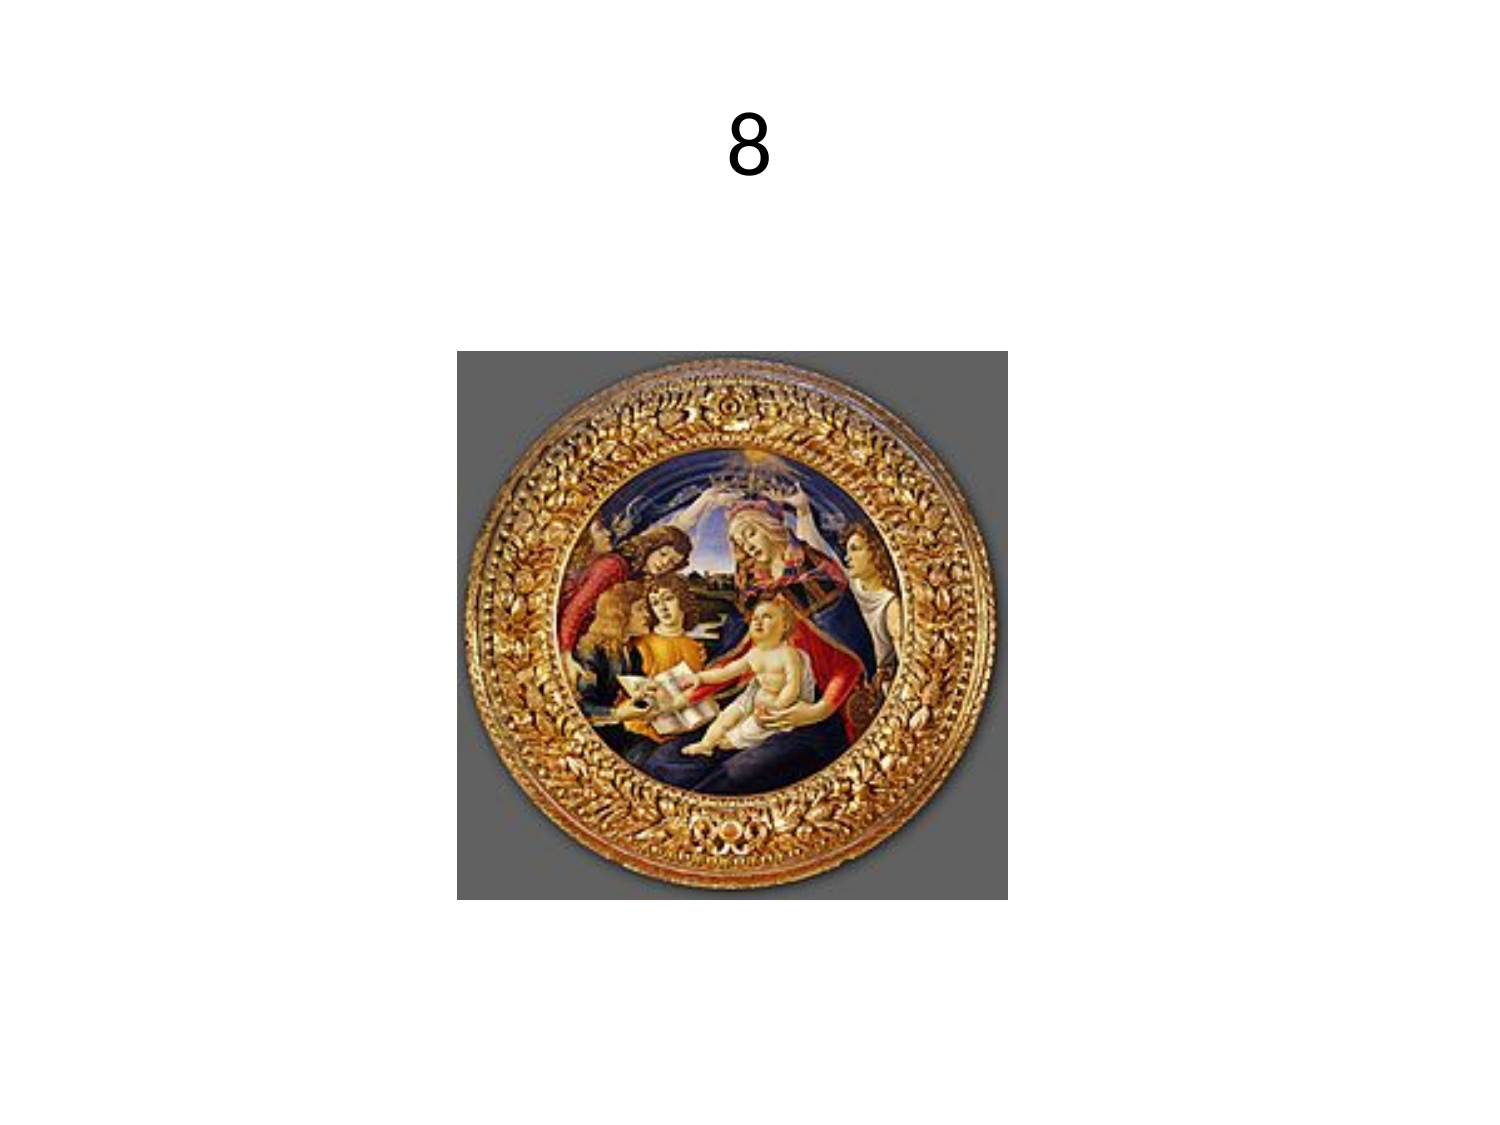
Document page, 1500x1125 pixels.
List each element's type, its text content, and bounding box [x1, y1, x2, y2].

title 8 [75, 45, 1425, 233]
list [456, 351, 1008, 900]
